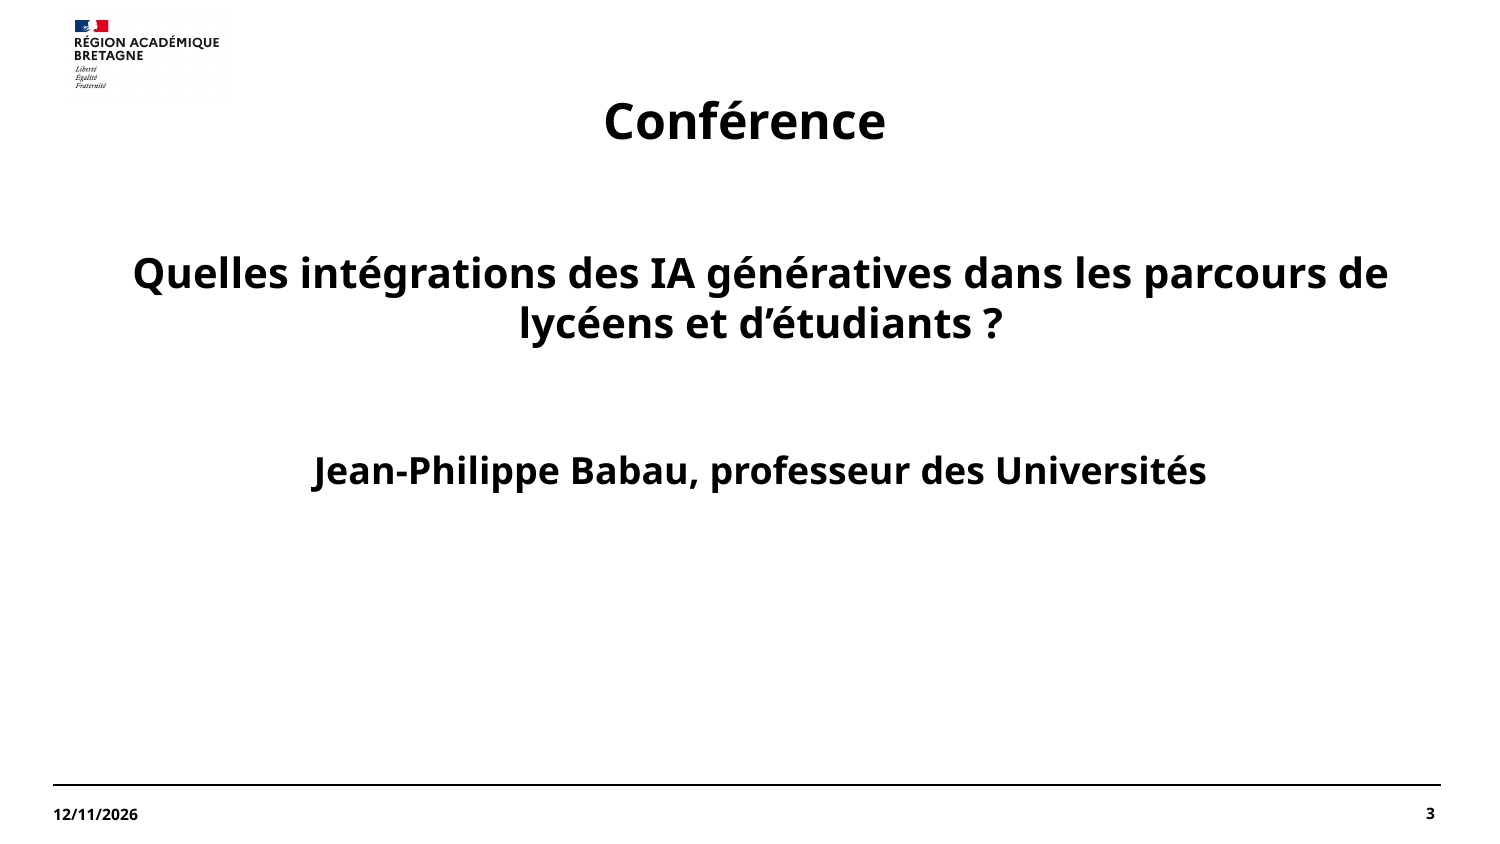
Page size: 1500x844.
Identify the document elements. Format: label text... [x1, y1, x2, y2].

slide_number 3 [1213, 784, 1436, 844]
title Conférence [53, 79, 1436, 161]
list Quelles intégrations des IA génératives dans les parcours de lycéens et d’étudiants ? Jean-Philippe Babau, professeur des Universités [29, 161, 1436, 718]
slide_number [53, 787, 246, 844]
picture [63, 8, 231, 79]
